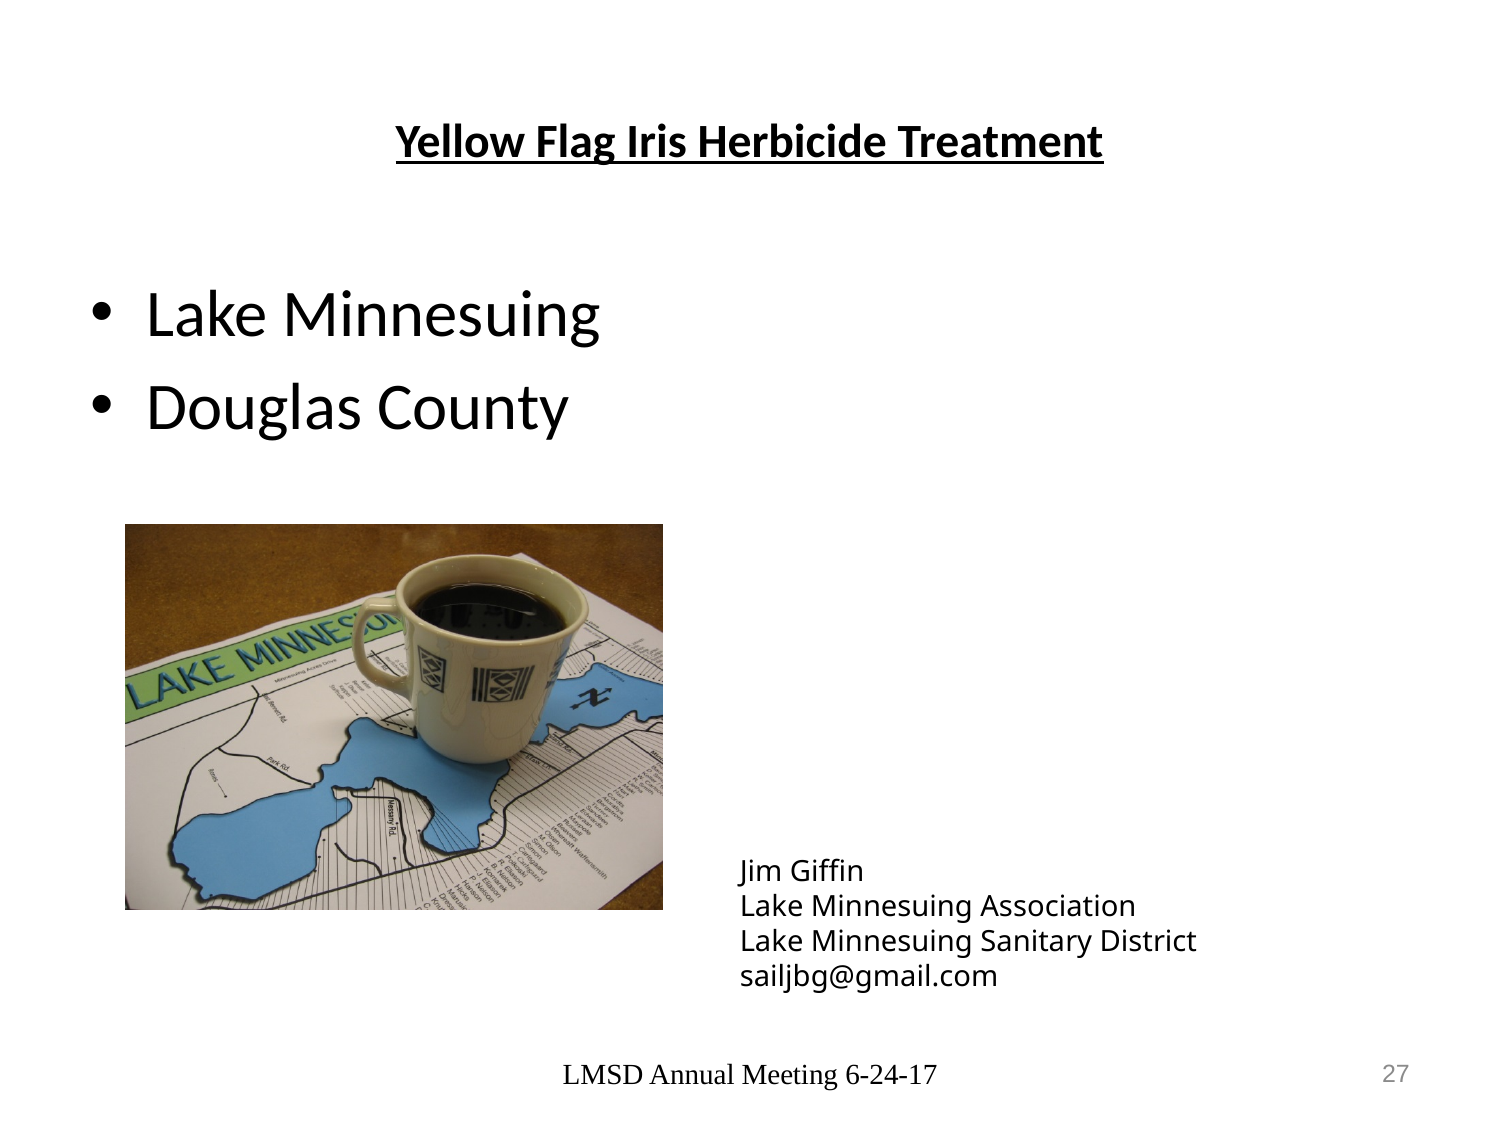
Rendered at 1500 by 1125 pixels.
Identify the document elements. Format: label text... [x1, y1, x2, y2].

title Yellow Flag Iris Herbicide Treatment [75, 45, 1425, 233]
footer LMSD Annual Meeting 6-24-17 [512, 1042, 988, 1103]
slide_number 27 [1074, 1042, 1425, 1103]
picture [124, 524, 663, 910]
list Lake Minnesuing Douglas County [75, 262, 1425, 1005]
text_box Jim Giffin Lake Minnesuing Association Lake Minnesuing Sanitary District sailjbg@gmail.com [724, 845, 1400, 1000]
